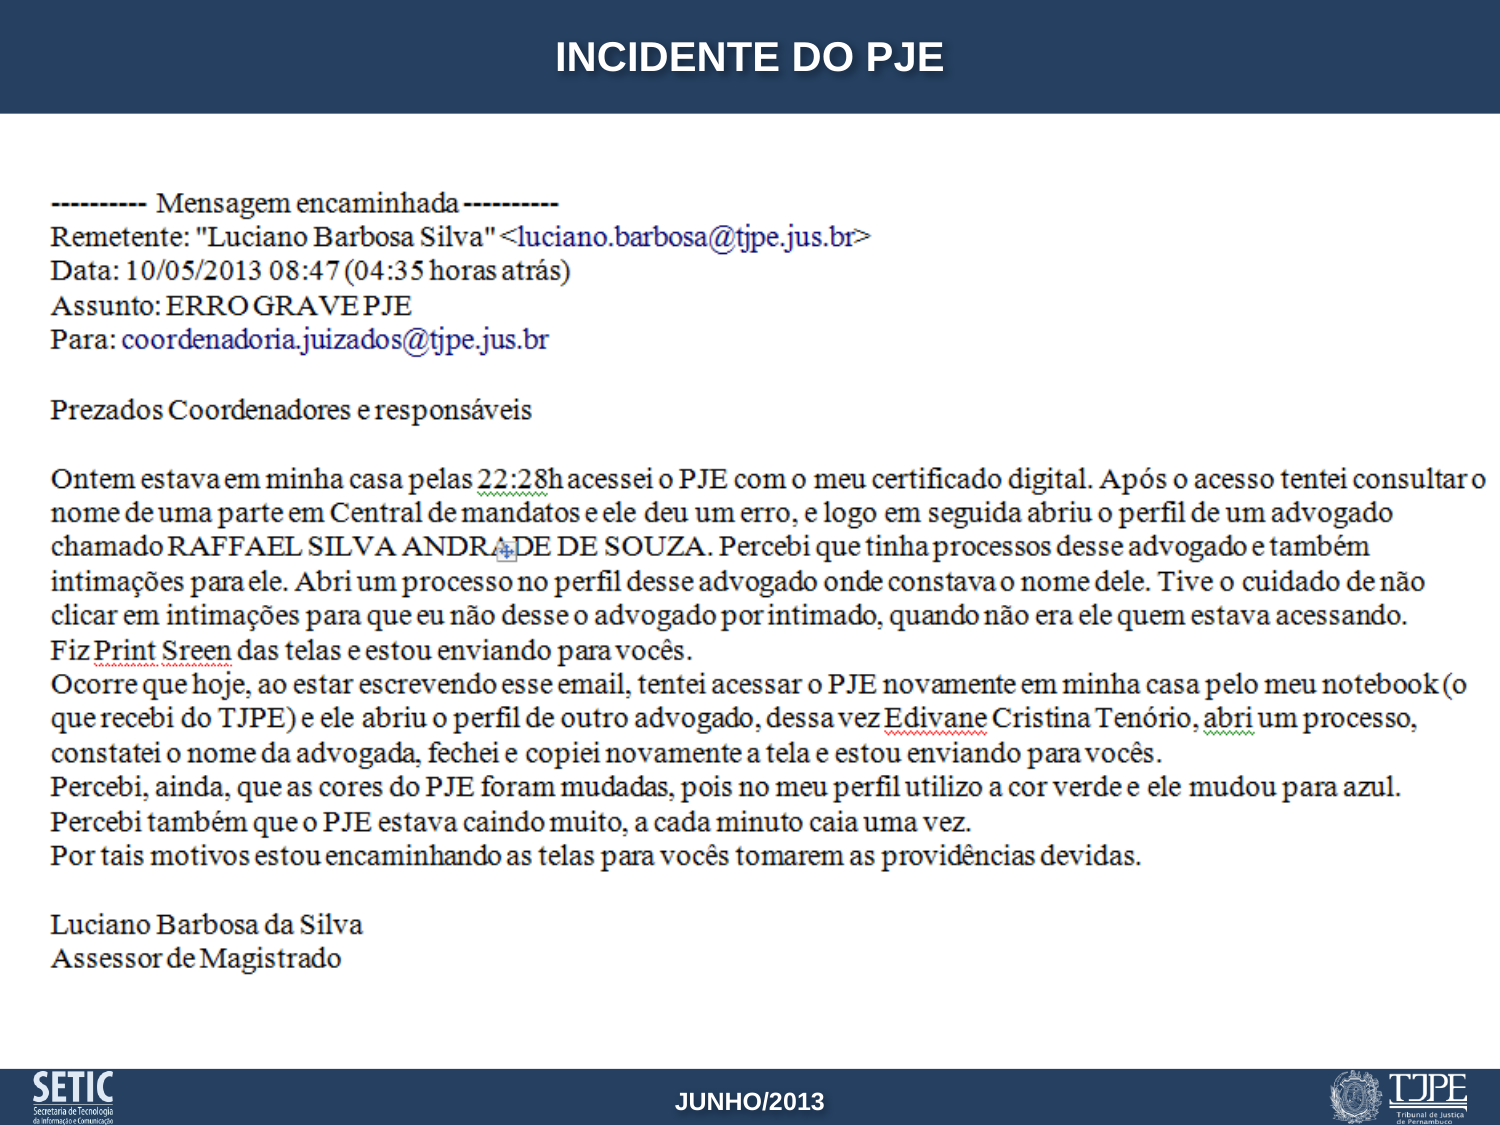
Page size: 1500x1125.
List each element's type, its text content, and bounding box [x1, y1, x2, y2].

picture [35, 184, 1489, 977]
picture [1329, 1070, 1467, 1124]
title Incidente do pje [0, 0, 1500, 114]
